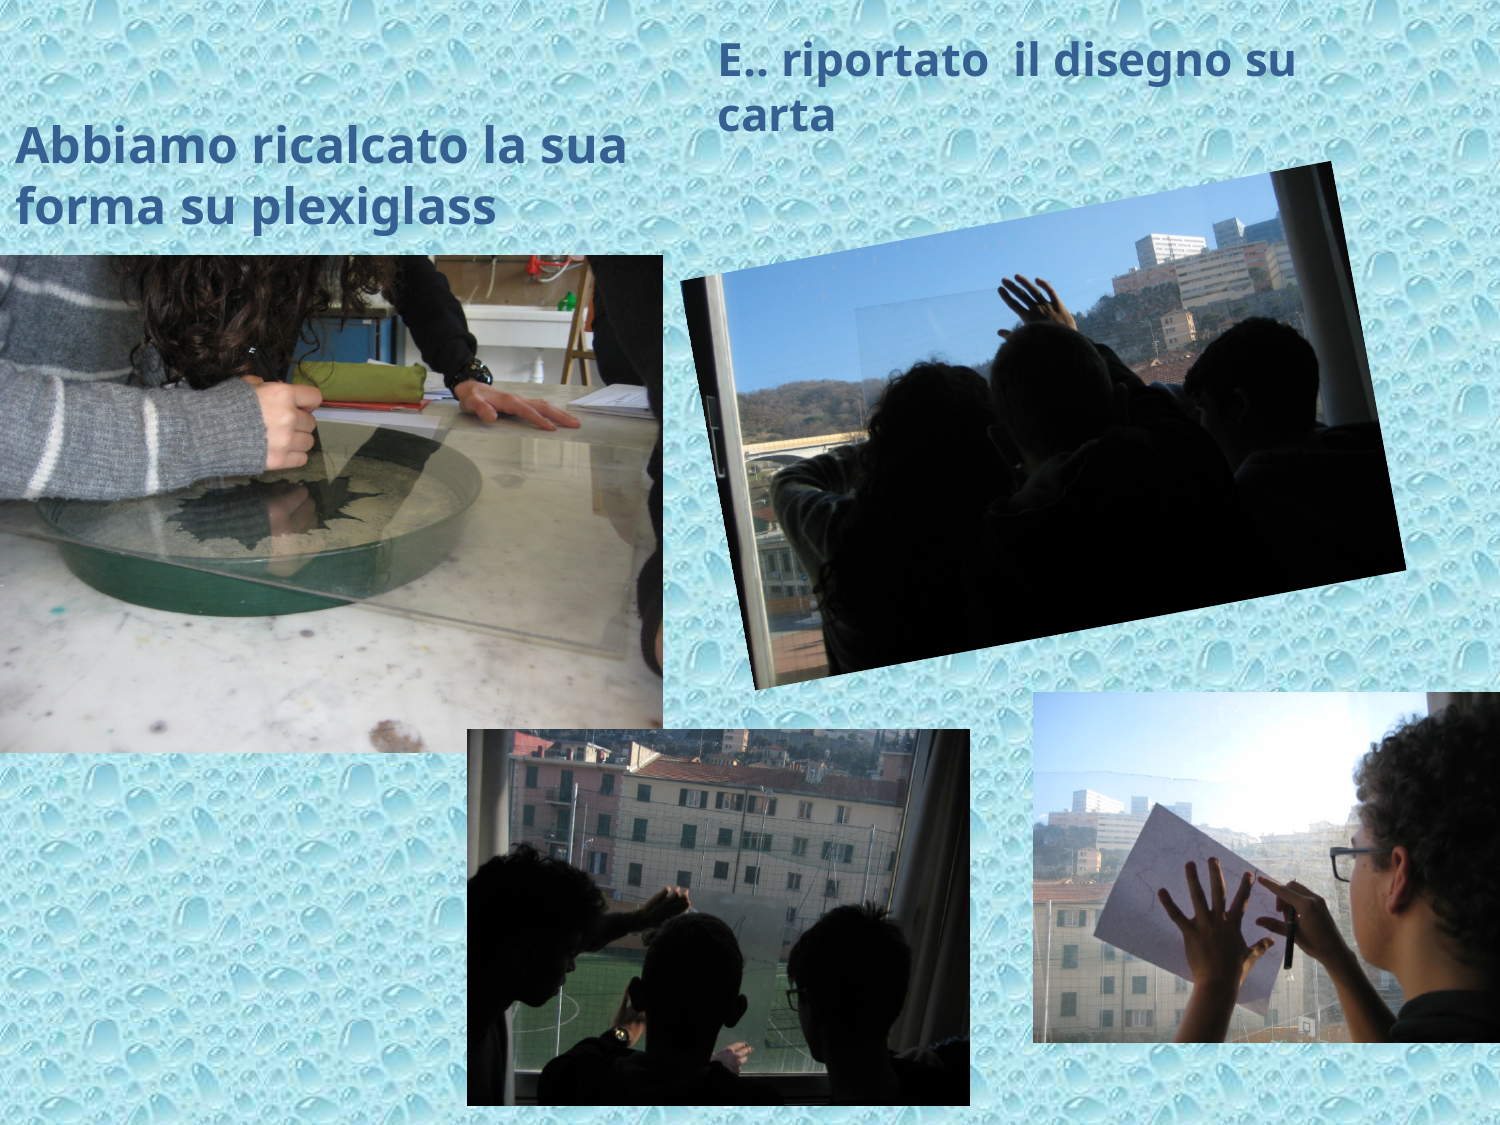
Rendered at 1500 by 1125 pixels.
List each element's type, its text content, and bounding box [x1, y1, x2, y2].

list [711, 217, 1375, 635]
picture [0, 0, 1500, 1125]
list Abbiamo ricalcato la sua forma su plexiglass [0, 42, 663, 254]
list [0, 255, 663, 753]
list E.. riportato il disegno su carta [702, 42, 1366, 148]
